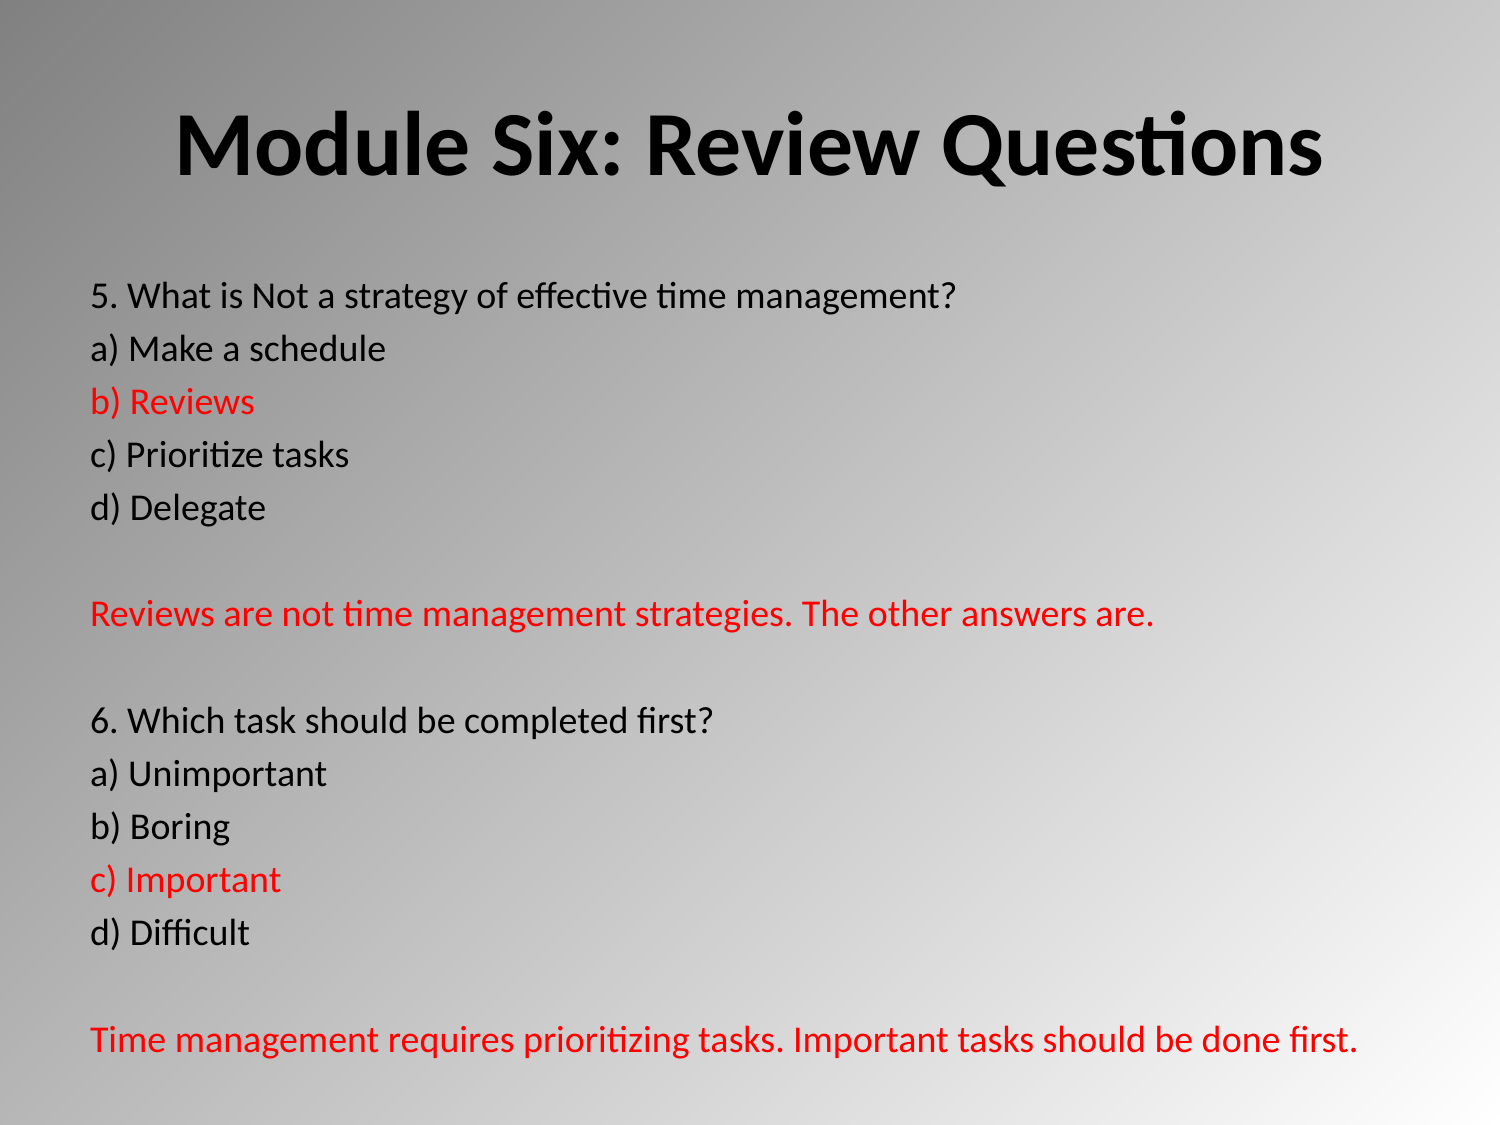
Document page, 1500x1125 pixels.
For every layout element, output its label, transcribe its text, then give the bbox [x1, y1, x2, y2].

list 5. What is Not a strategy of effective time management? a) Make a schedule b) Reviews c) Prioritize tasks d) Delegate Reviews are not time management strategies. The other answers are. 6. Which task should be completed first? a) Unimportant b) Boring c) Important d) Difficult Time management requires prioritizing tasks. Important tasks should be done first. [75, 262, 1425, 1075]
title Module Six: Review Questions [75, 45, 1425, 233]
